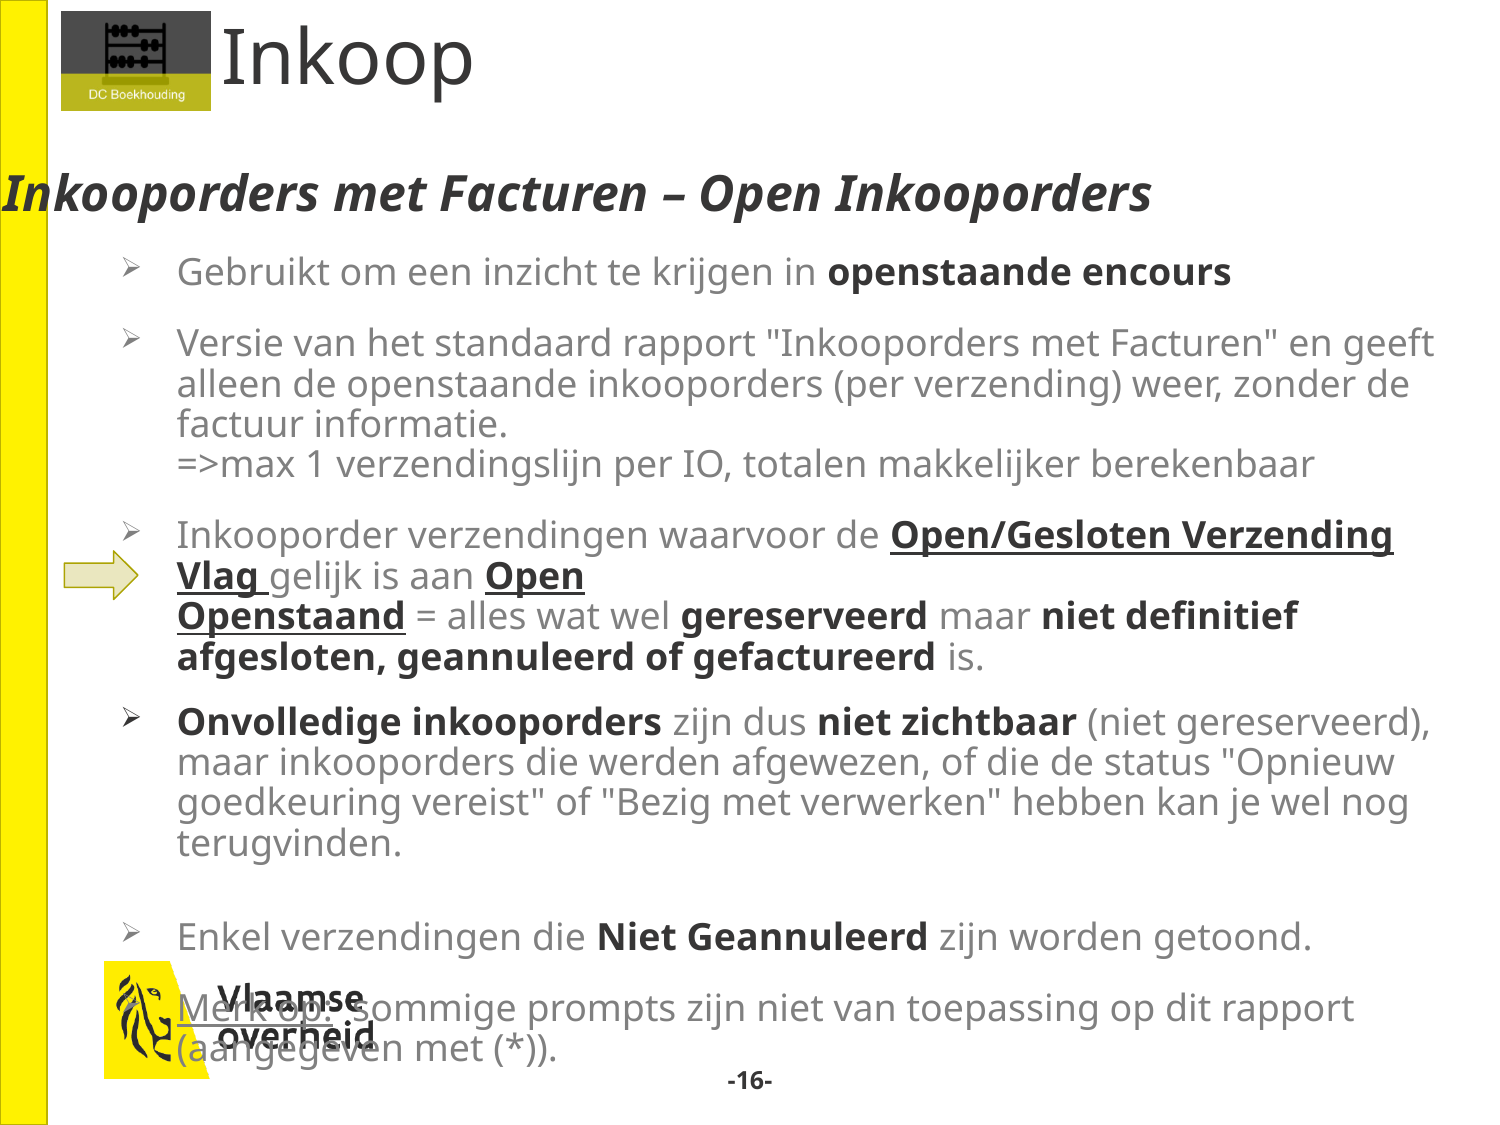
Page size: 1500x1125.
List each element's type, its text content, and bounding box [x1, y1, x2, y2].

title Inkoop [220, 20, 1500, 109]
picture [61, 11, 211, 111]
text_box [64, 550, 138, 600]
list Gebruikt om een inzicht te krijgen in openstaande encours Versie van het standaard rapport "Inkooporders met Facturen" en geeft alleen de openstaande inkooporders (per verzending) weer, zonder de factuur informatie. =>max 1 verzendingslijn per IO, totalen makkelijker berekenbaar Inkooporder verzendingen waarvoor de Open/Gesloten Verzending Vlag gelijk is aan Open Openstaand = alles wat wel gereserveerd maar niet definitief afgesloten, geannuleerd of gefactureerd is. Onvolledige inkooporders zijn dus niet zichtbaar (niet gereserveerd), maar inkooporders die werden afgewezen, of die de status "Opnieuw goedkeuring vereist" of "Bezig met verwerken" hebben kan je wel nog terugvinden. Enkel verzendingen die Niet Geannuleerd zijn worden getoond. Merk op: sommige prompts zijn niet van toepassing op dit rapport (aangegeven met (*)). [82, 253, 1500, 1125]
text_box Inkooporders met Facturen – Open Inkooporders [0, 153, 1169, 229]
